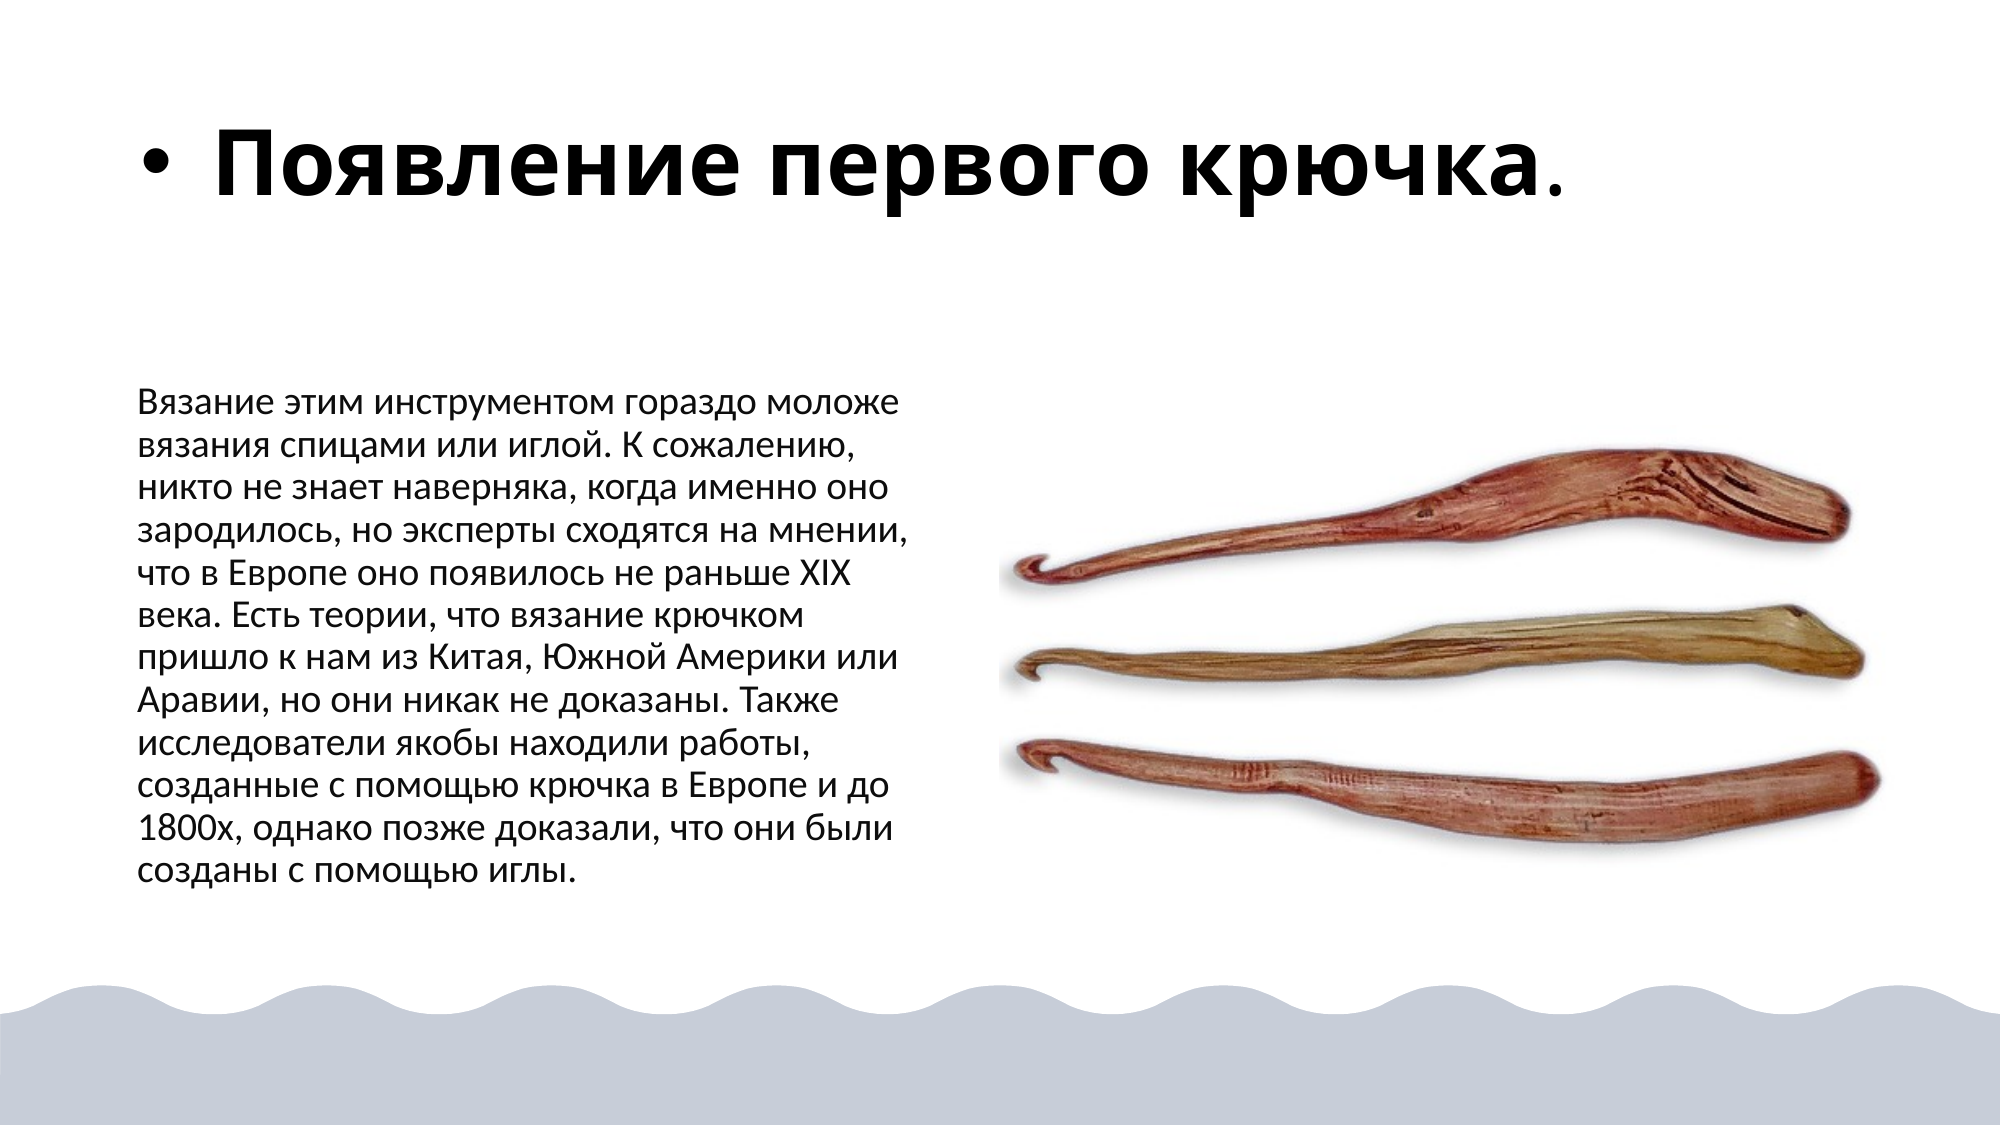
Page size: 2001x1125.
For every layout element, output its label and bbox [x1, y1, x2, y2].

picture [999, 425, 1895, 871]
text_box [0, 0, 2000, 1125]
